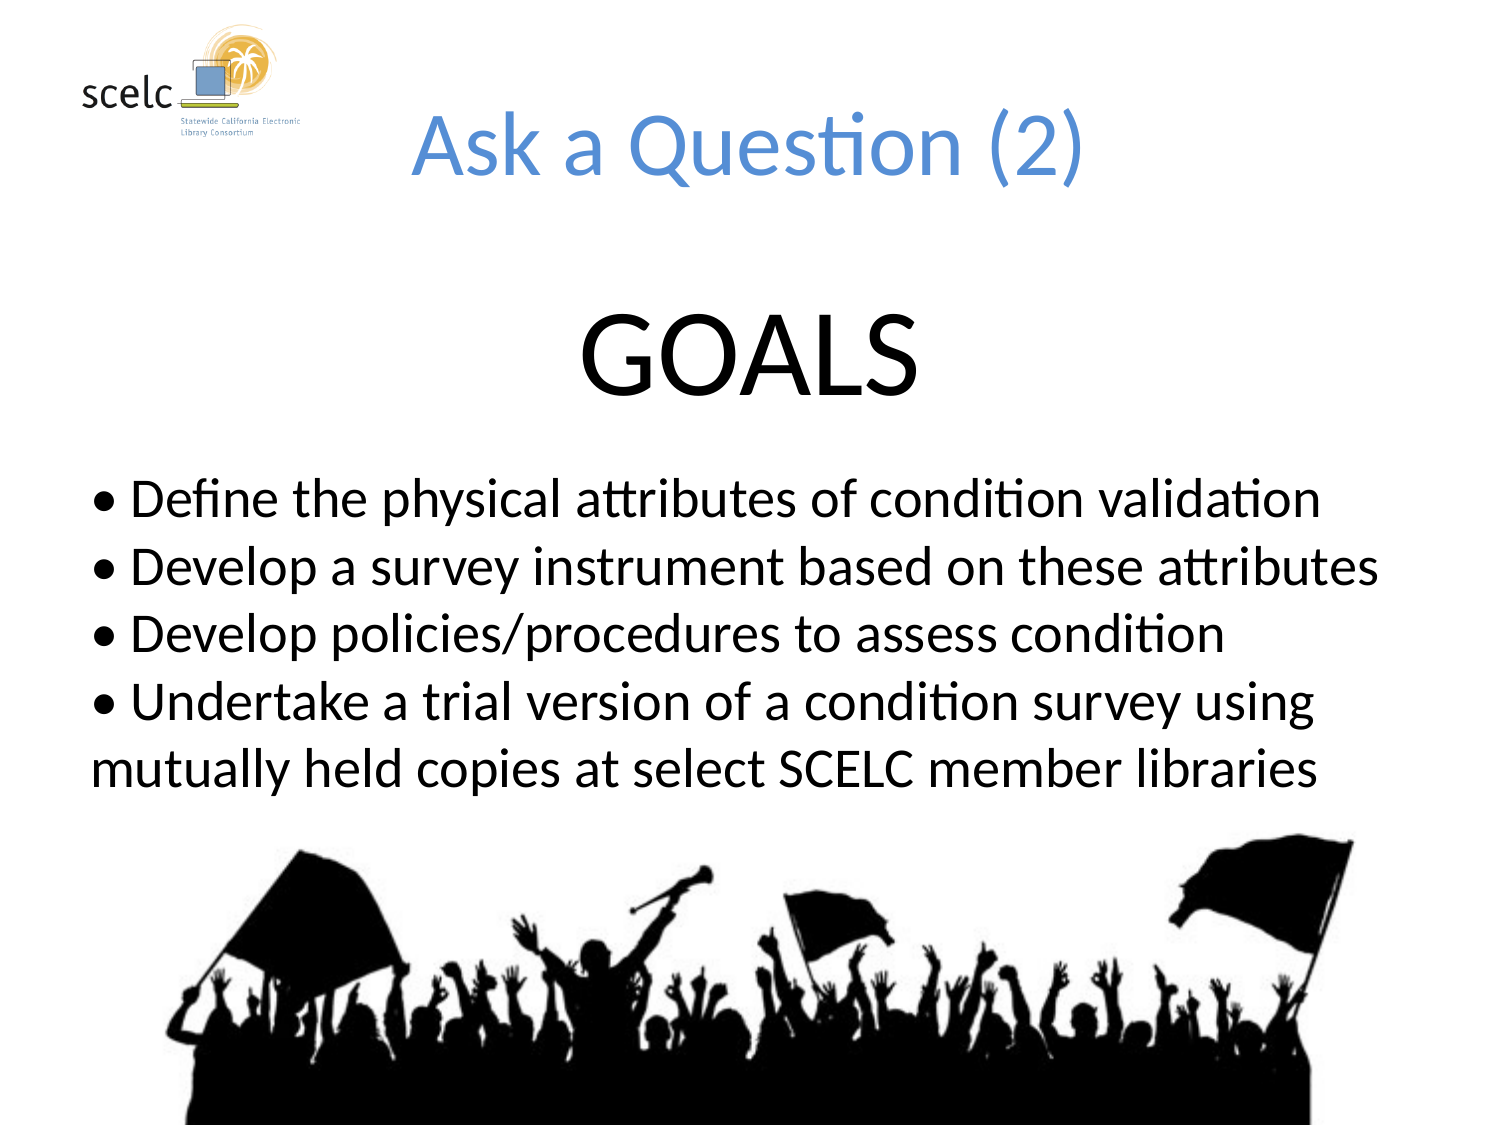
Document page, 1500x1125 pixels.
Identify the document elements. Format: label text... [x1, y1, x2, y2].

list GOALS / • Define the physical attributes of condition validation • Develop a survey instrument based on these attributes • Develop policies/procedures to assess condition • Undertake a trial version of a condition survey using mutually held copies at select SCELC member libraries [75, 262, 1425, 1005]
title Ask a Question (2) [75, 45, 1425, 233]
picture [134, 810, 1364, 1125]
picture [82, 24, 301, 137]
